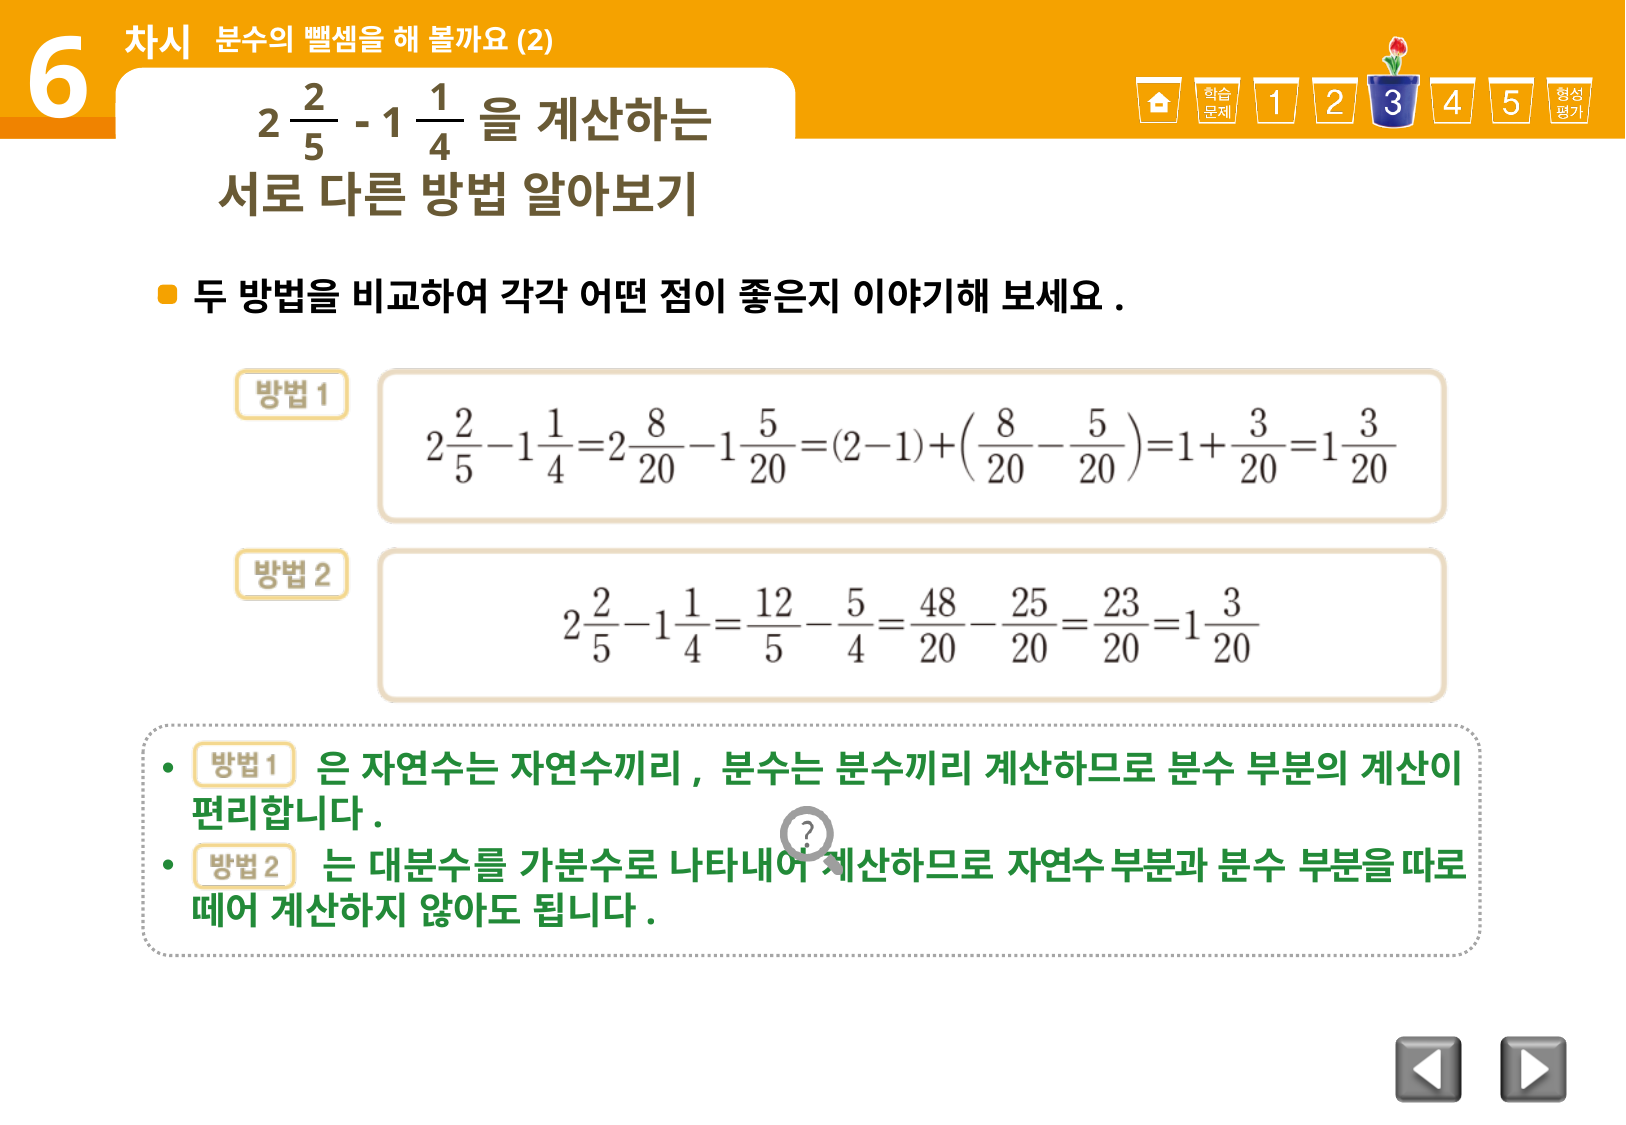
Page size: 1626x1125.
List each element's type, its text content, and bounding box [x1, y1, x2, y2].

table_header 2 [290, 71, 338, 119]
table_cell 4 [416, 122, 464, 156]
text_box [146, 724, 1481, 944]
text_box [1130, 15, 1615, 150]
picture [780, 805, 843, 875]
table_cell 5 [290, 122, 338, 156]
picture [1499, 1034, 1569, 1105]
text_box 2 - 1 을 계산하는 [129, 82, 290, 155]
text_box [217, 334, 1488, 718]
text_box [0, 0, 1625, 75]
text_box 서로 다른 방법 알아보기 [116, 156, 802, 229]
picture [1392, 1034, 1463, 1105]
text_box 2 - 1 을 계산하는 [464, 82, 842, 155]
text_box 2 - 1 을 계산하는 [338, 82, 416, 155]
table_header 1 [416, 71, 464, 119]
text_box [142, 940, 1485, 956]
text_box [142, 265, 1485, 727]
